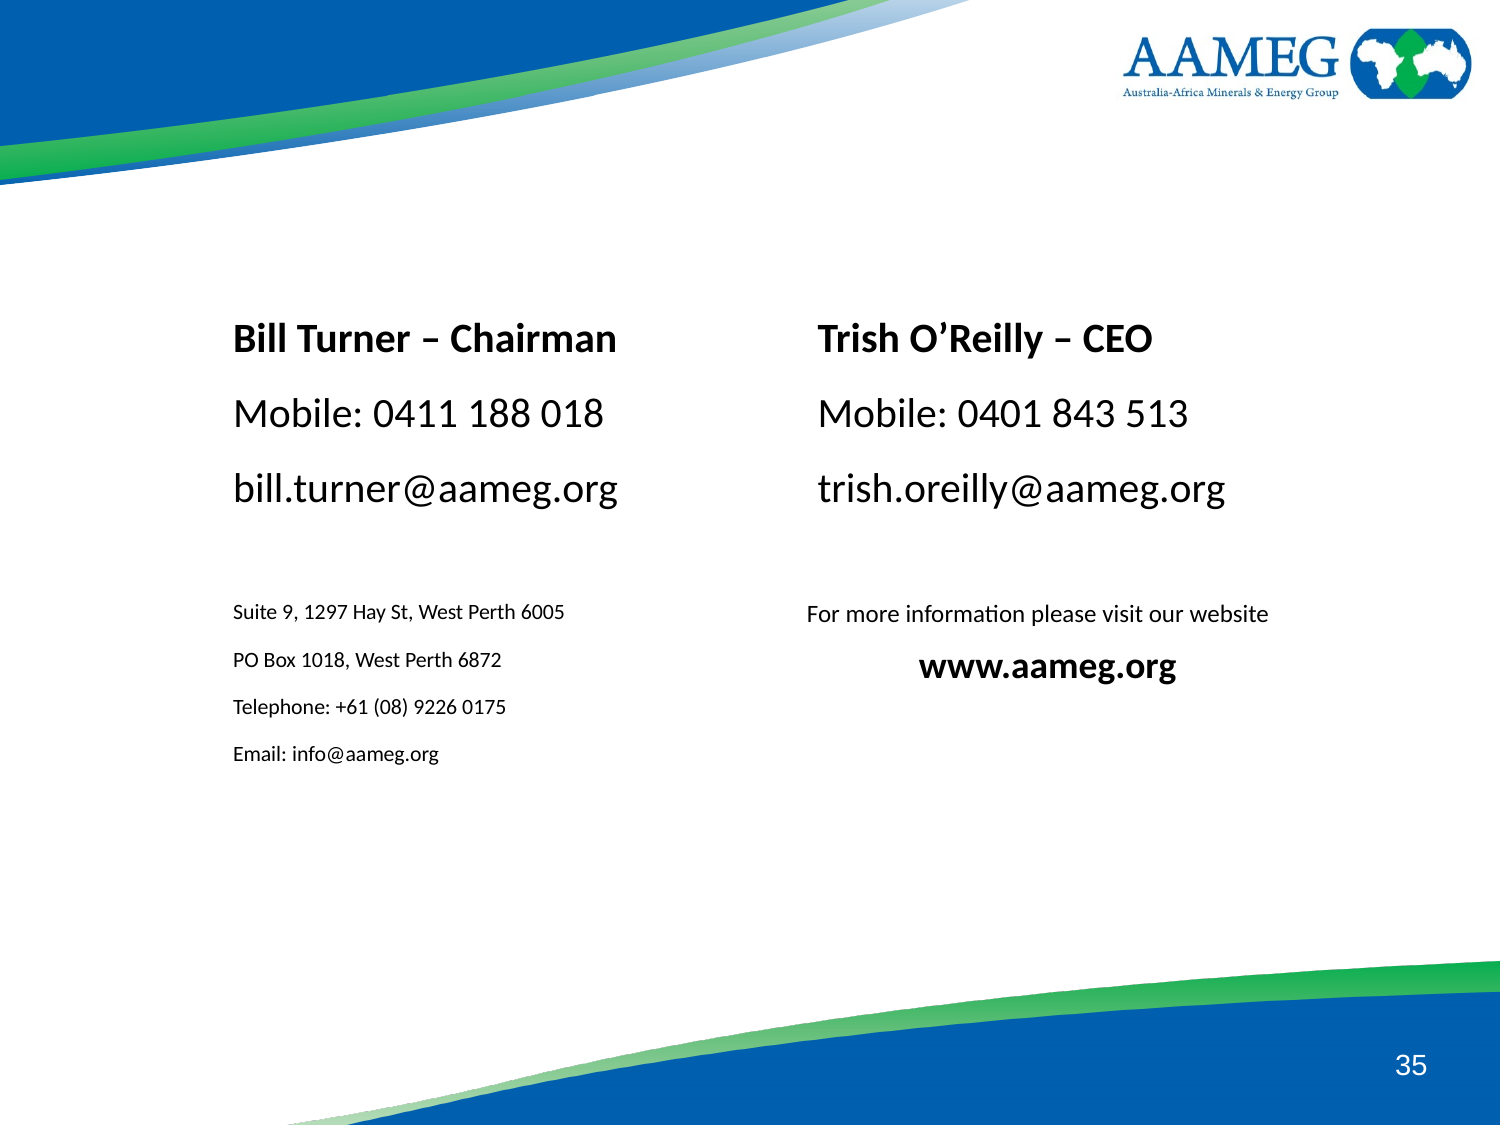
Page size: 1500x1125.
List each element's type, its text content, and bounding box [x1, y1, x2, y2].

text_box www.aameg.org [904, 635, 1200, 693]
text_box For more information please visit our website [792, 589, 1295, 635]
text_box PO Box 1018, West Perth 6872 [218, 638, 632, 680]
text_box Suite 9, 1297 Hay St, West Perth 6005 [218, 589, 632, 631]
text_box Telephone: +61 (08) 9226 0175 [218, 684, 538, 726]
text_box Trish O’Reilly – CEO Mobile: 0401 843 513 trish.oreilly@aameg.org [802, 278, 1323, 519]
picture [0, 0, 1476, 195]
text_box Bill Turner – Chairman Mobile: 0411 188 018 bill.turner@aameg.org [218, 278, 691, 519]
text_box Email: info@aameg.org [218, 732, 502, 774]
slide_number 35 [1092, 1034, 1443, 1094]
picture [218, 904, 1500, 1125]
